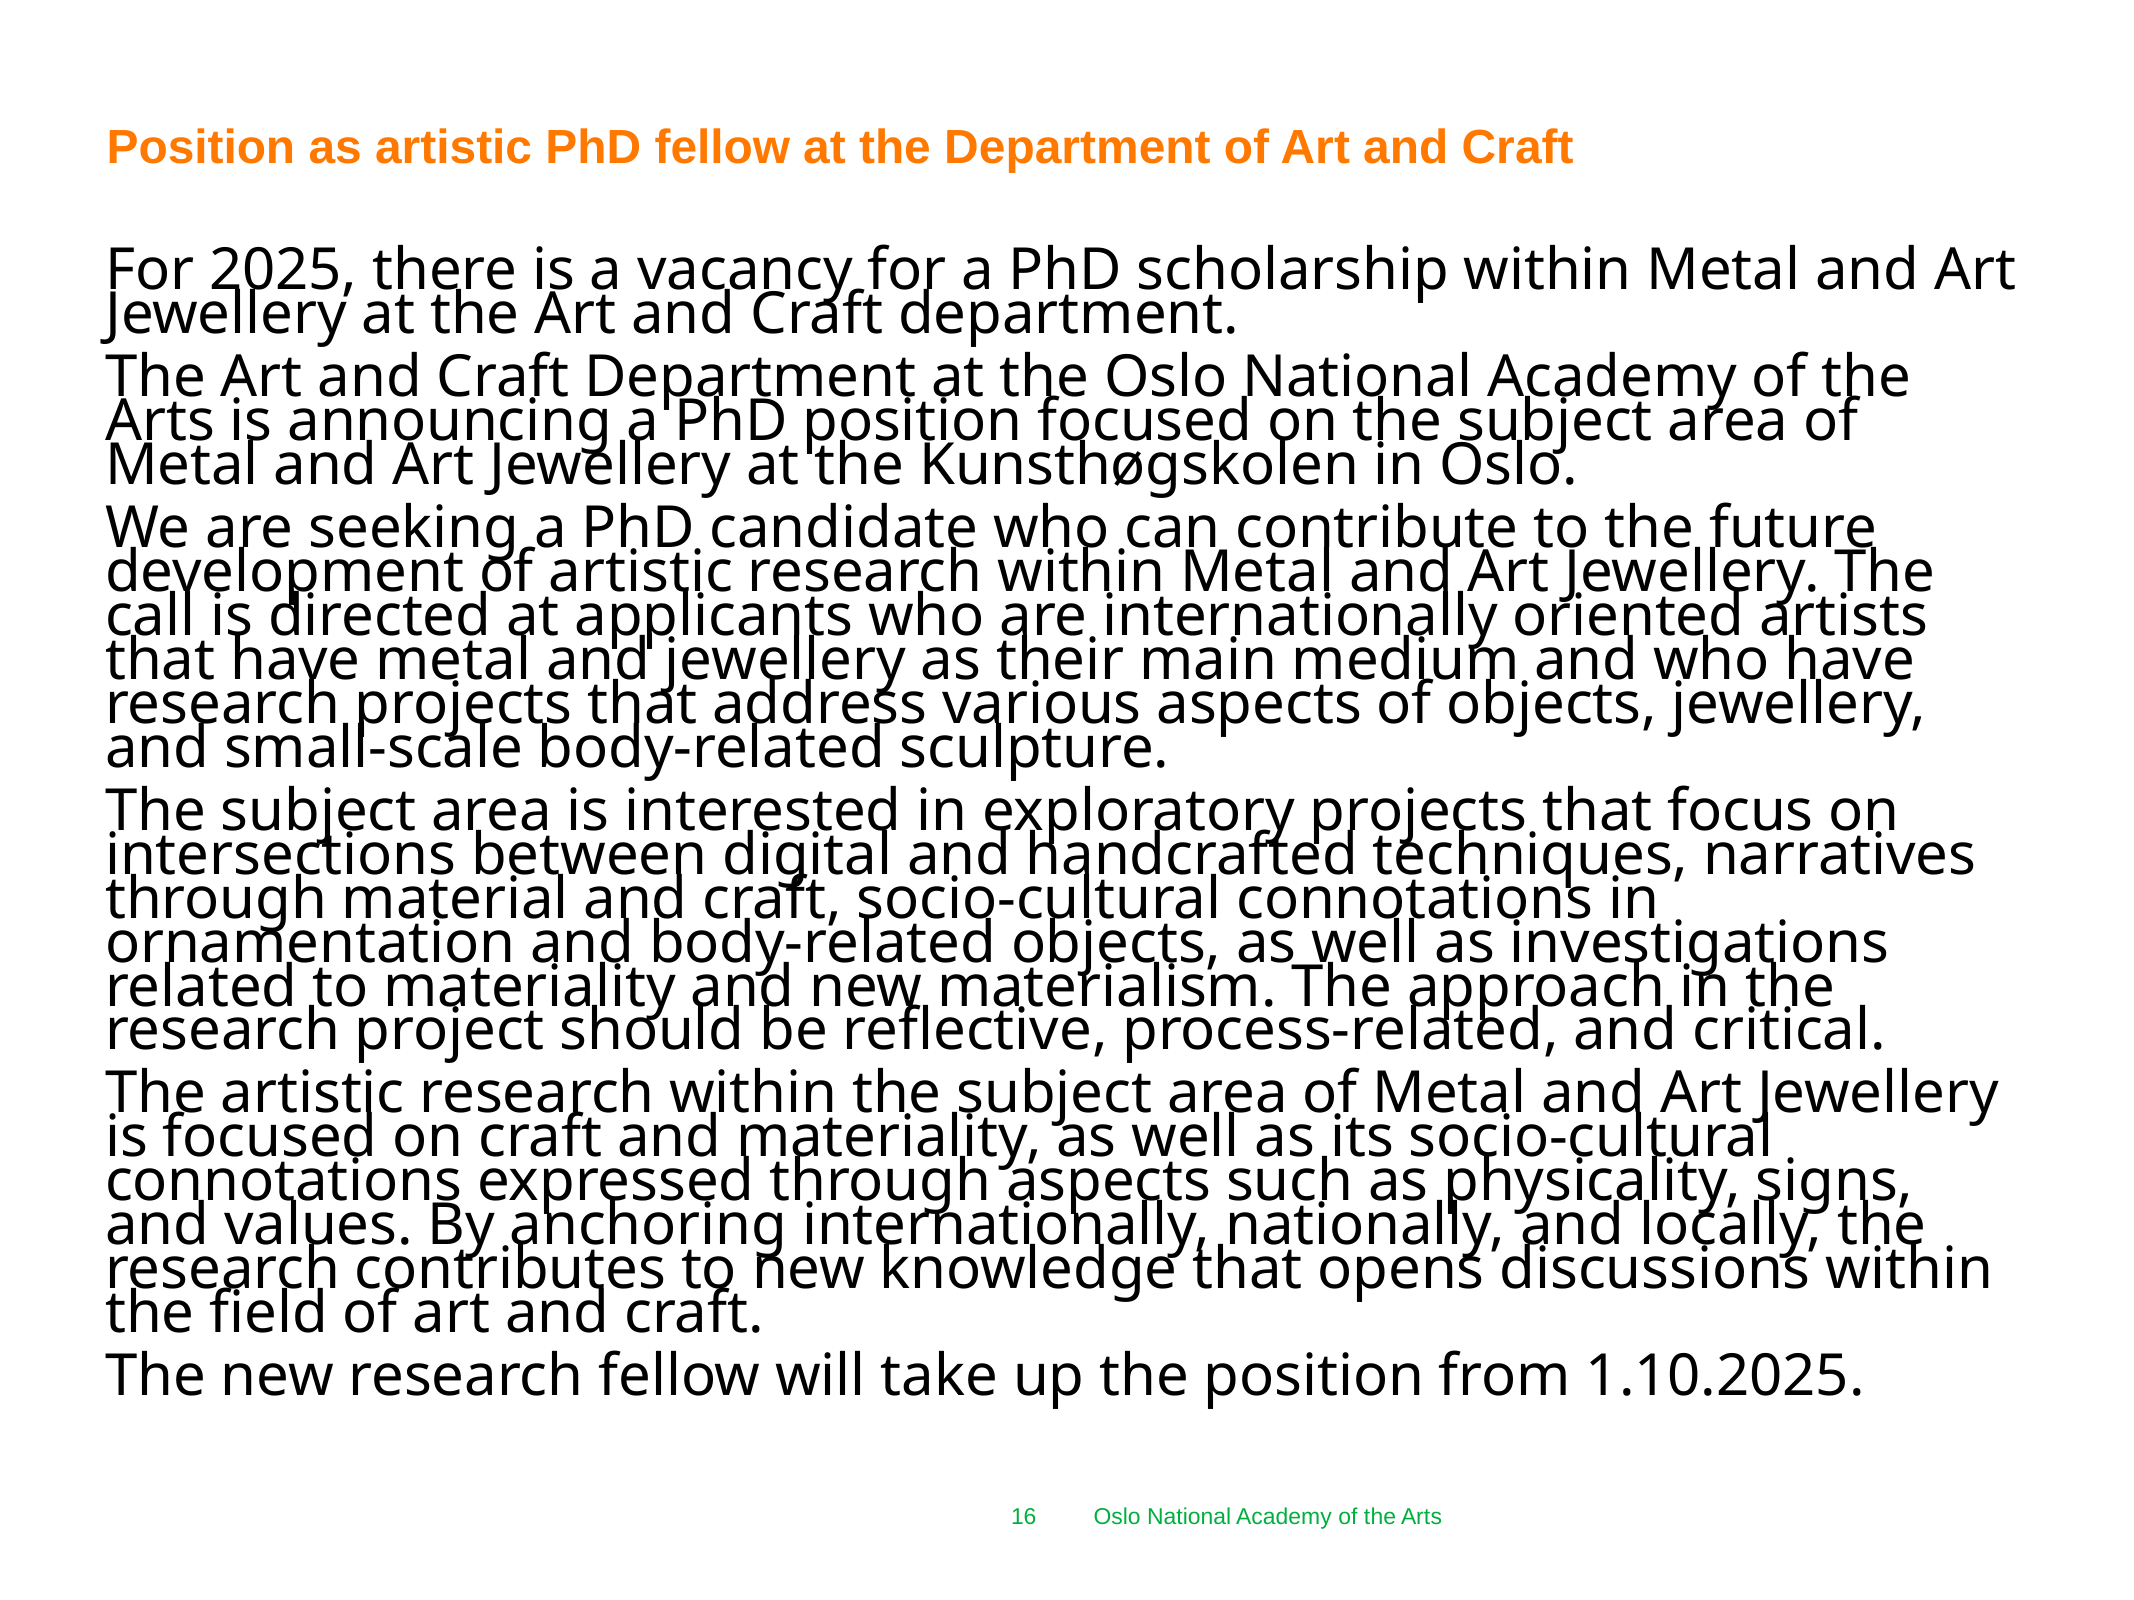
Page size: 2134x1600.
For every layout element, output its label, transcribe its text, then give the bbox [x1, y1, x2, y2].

title Position as artistic PhD fellow at the Department of Art and Craft [106, 101, 2022, 257]
text_box Oslo National Academy of the Arts [1093, 1501, 2027, 1530]
slide_number 16 [1008, 1501, 1038, 1527]
list For 2025, there is a vacancy for a PhD scholarship within Metal and Art Jewellery at the Art and Craft department. The Art and Craft Department at the Oslo National Academy of the Arts is announcing a PhD position focused on the subject area of Metal and Art Jewellery at the Kunsthøgskolen in Oslo. We are seeking a PhD candidate who can contribute to the future development of artistic research within Metal and Art Jewellery. The call is directed at applicants who are internationally oriented artists that have metal and jewellery as their main medium and who have research projects that address various aspects of objects, jewellery, and small-scale body-related sculpture. The subject area is interested in exploratory projects that focus on intersections between digital and handcrafted techniques, narratives through material and craft, socio-cultural connotations in ornamentation and body-related objects, as well as investigations related to materiality and new materialism. The approach in the research project should be reflective, process-related, and critical. The artistic research within the subject area of Metal and Art Jewellery is focused on craft and materiality, as well as its socio-cultural connotations expressed through aspects such as physicality, signs, and values. By anchoring internationally, nationally, and locally, the research contributes to new knowledge that opens discussions within the field of art and craft. The new research fellow will take up the position from 1.10.2025. [104, 257, 2024, 1441]
